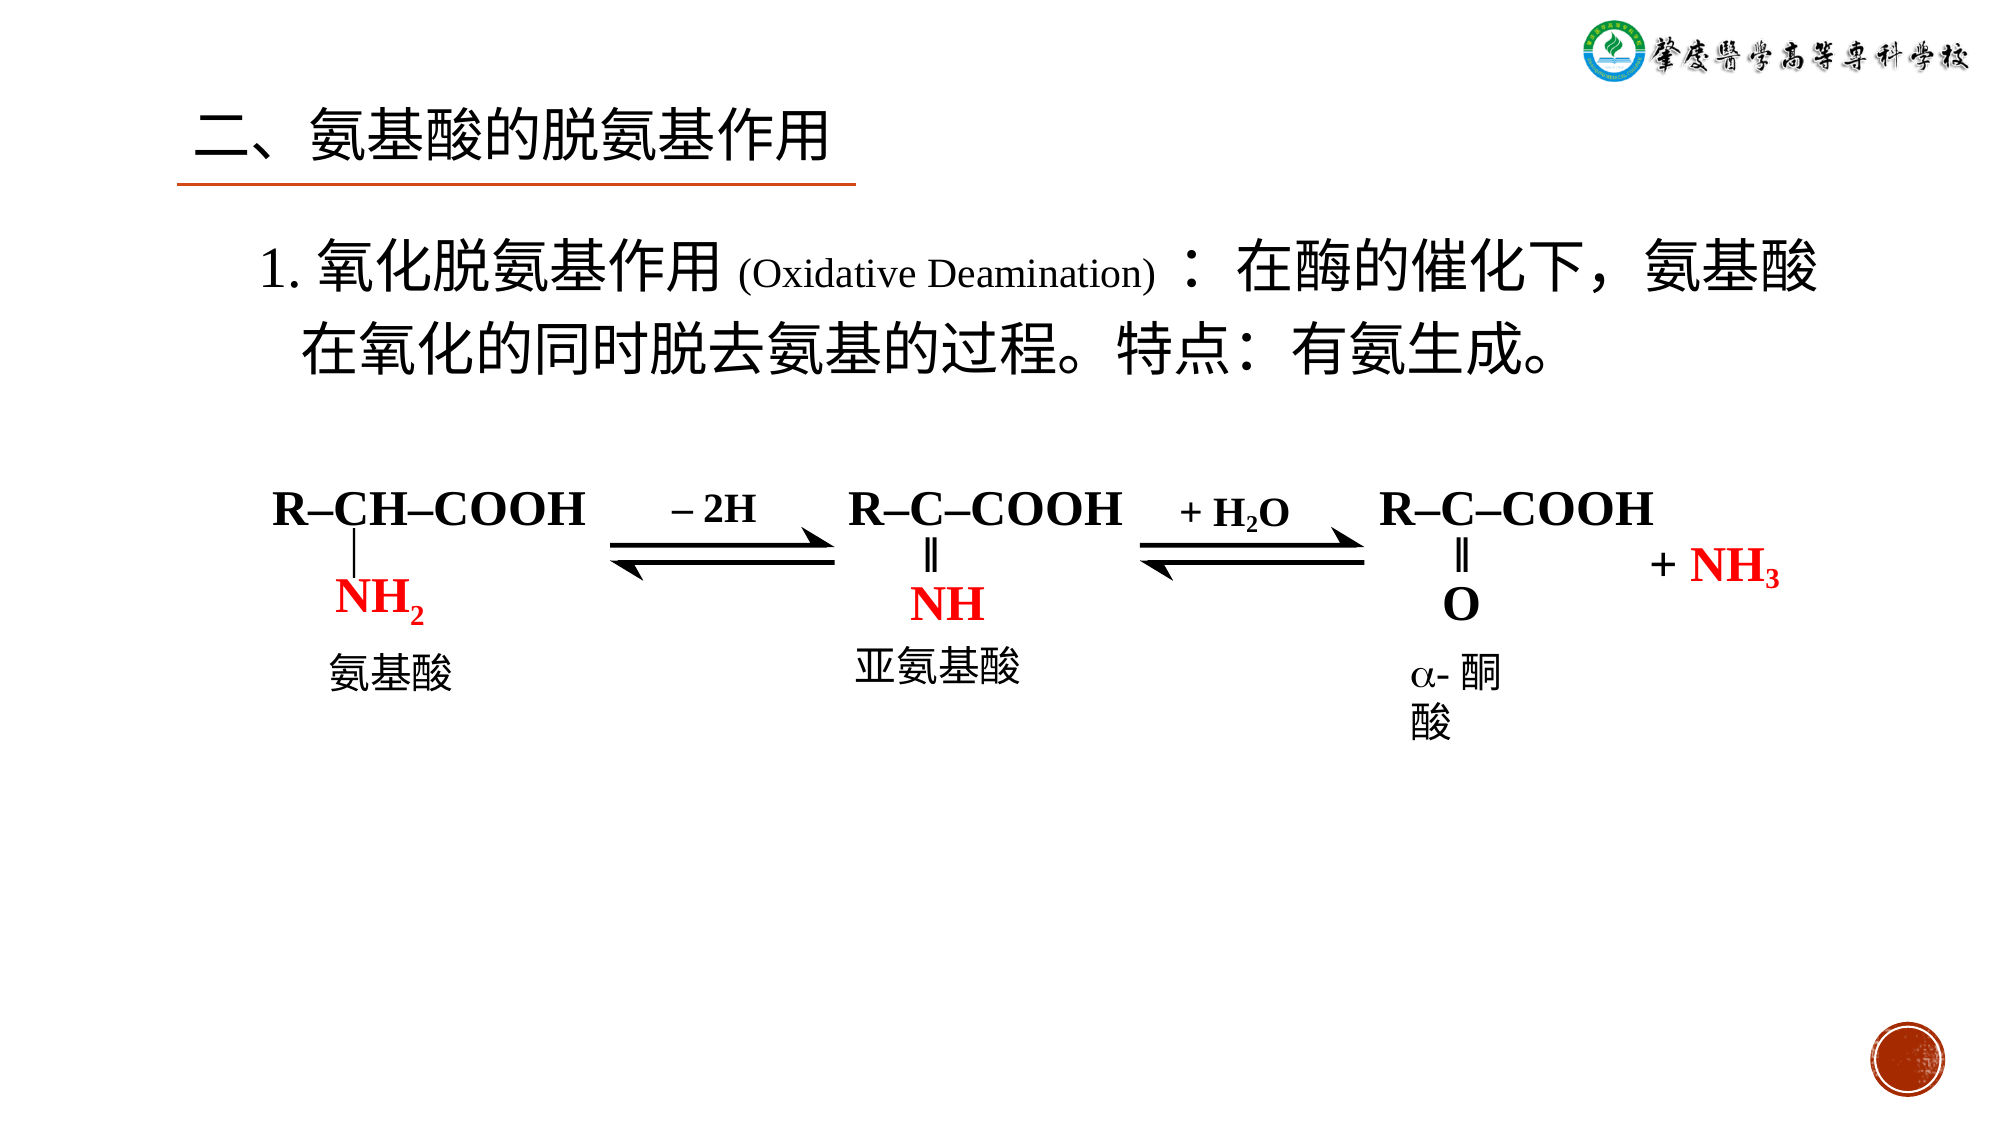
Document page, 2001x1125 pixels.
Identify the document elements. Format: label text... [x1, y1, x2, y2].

text_box [1138, 526, 1366, 549]
title 二、氨基酸的脱氨基作用 [177, 35, 871, 239]
text_box R‒C‒COOH ‖ NH [833, 479, 1139, 639]
text_box R‒C‒COOH ‖ O [1365, 479, 1670, 639]
text_box – 2H [657, 473, 774, 539]
text_box [609, 559, 836, 582]
text_box [609, 526, 836, 549]
text_box + NH3 [1670, 524, 1804, 602]
text_box [1138, 559, 1366, 582]
picture [1571, 19, 1981, 90]
text_box -酮酸 [1395, 639, 1556, 754]
text_box R‒CH‒COOH ｜ NH2 [257, 479, 602, 639]
text_box + H2O [1163, 477, 1308, 541]
text_box 1.氧化脱氨基作用(Oxidative Deamination) ：在酶的催化下，氨基酸在氧化的同时脱去氨基的过程。特点：有氨生成。 [244, 208, 1839, 386]
text_box 亚氨基酸 [839, 632, 1048, 698]
text_box 氨基酸 [313, 639, 481, 704]
